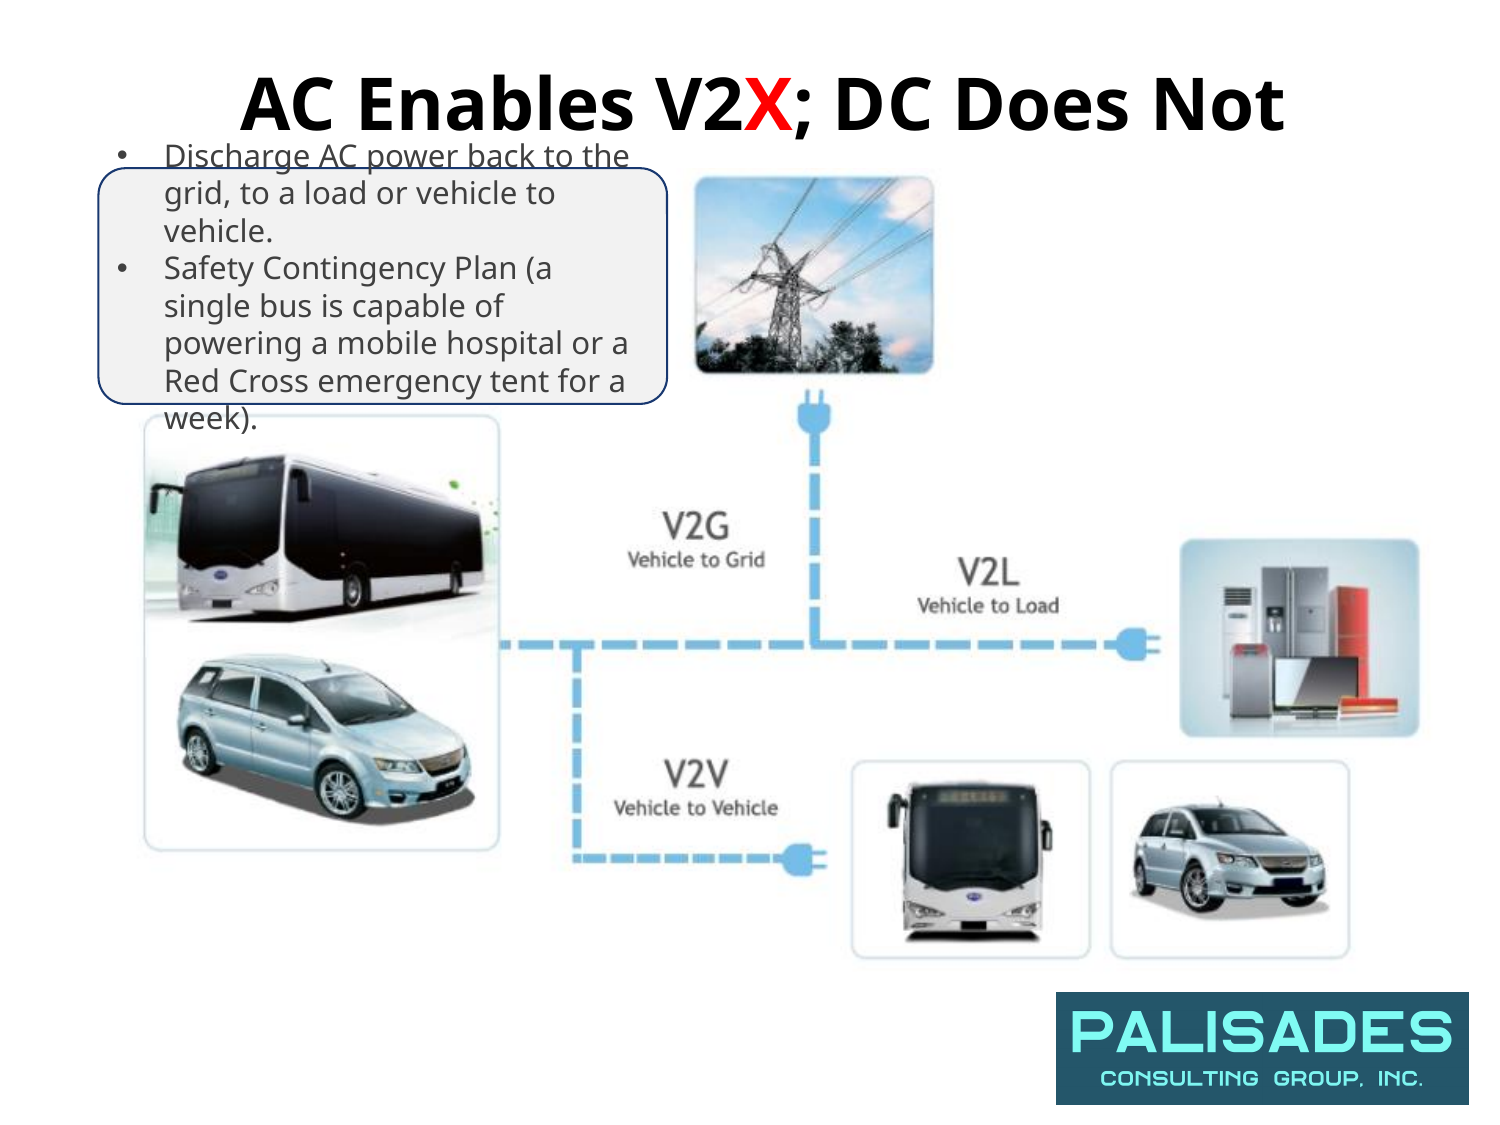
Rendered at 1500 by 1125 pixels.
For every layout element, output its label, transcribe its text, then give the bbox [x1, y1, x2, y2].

title AC Enables V2X; DC Does Not [125, 33, 1402, 166]
picture [125, 167, 1445, 989]
text_box Discharge AC power back to the grid, to a load or vehicle to vehicle. Safety Contingency Plan (a single bus is capable of powering a mobile hospital or a Red Cross emergency tent for a week). [96, 166, 126, 406]
picture [1056, 992, 1469, 1105]
